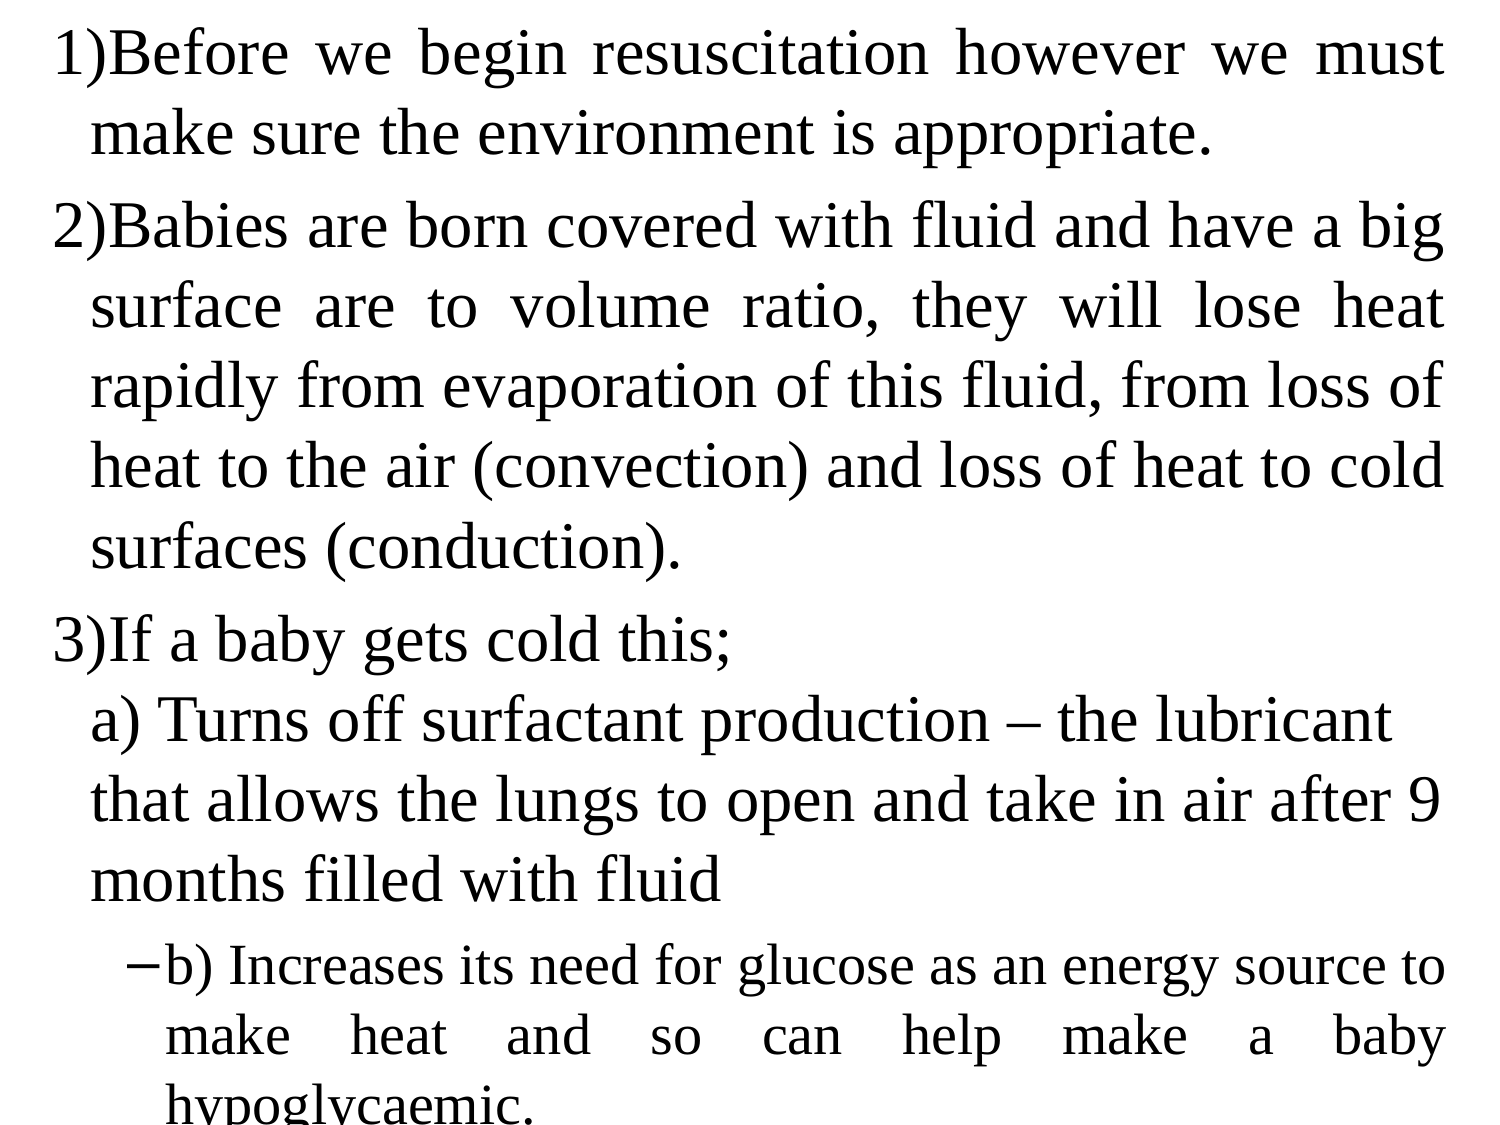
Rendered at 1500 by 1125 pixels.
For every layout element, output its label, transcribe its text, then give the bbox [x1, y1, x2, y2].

list Before we begin resuscitation however we must make sure the environment is appropriate. Babies are born covered with fluid and have a big surface are to volume ratio, they will lose heat rapidly from evaporation of this fluid, from loss of heat to the air (convection) and loss of heat to cold surfaces (conduction). If a baby gets cold this; a) Turns off surfactant production – the lubricant that allows the lungs to open and take in air after 9 months filled with fluid b) Increases its need for glucose as an energy source to make heat and so can help make a baby hypoglycaemic. [37, 0, 1463, 1125]
